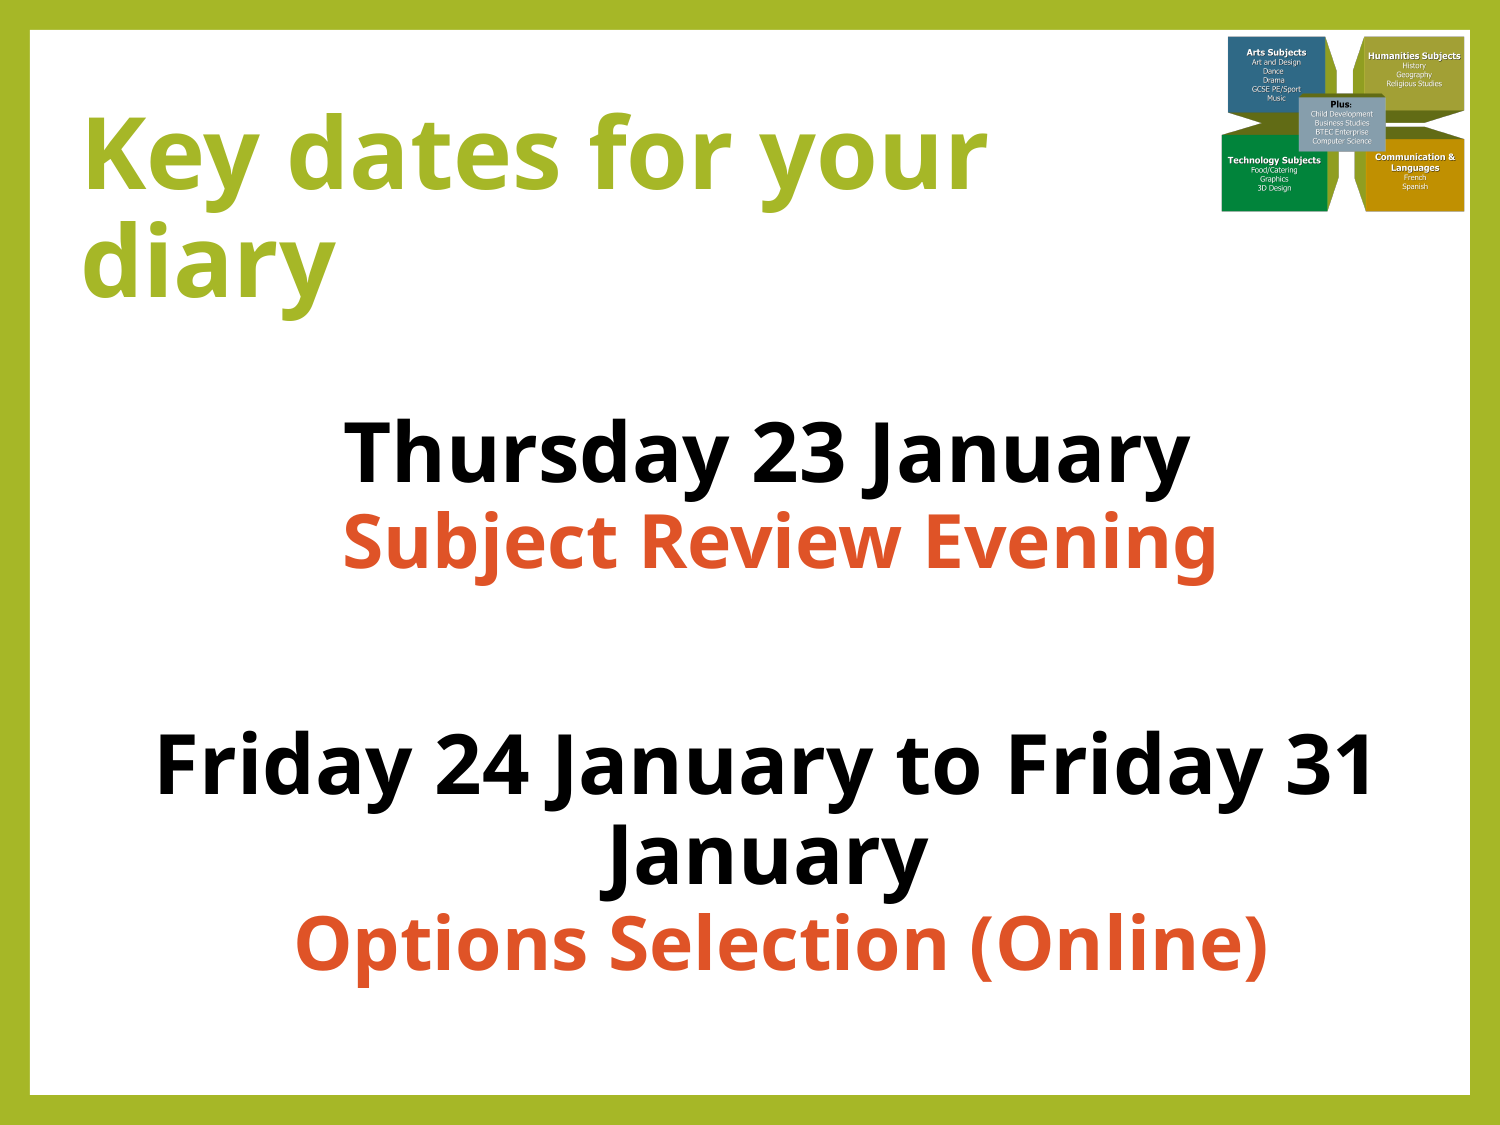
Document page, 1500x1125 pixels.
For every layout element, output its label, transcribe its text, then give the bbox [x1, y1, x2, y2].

list Thursday 23 January Subject Review Evening Friday 24 January to Friday 31 January Options Selection (Online) [29, 282, 1500, 1025]
picture [1220, 36, 1468, 212]
title Key dates for your diary [64, 100, 1280, 282]
